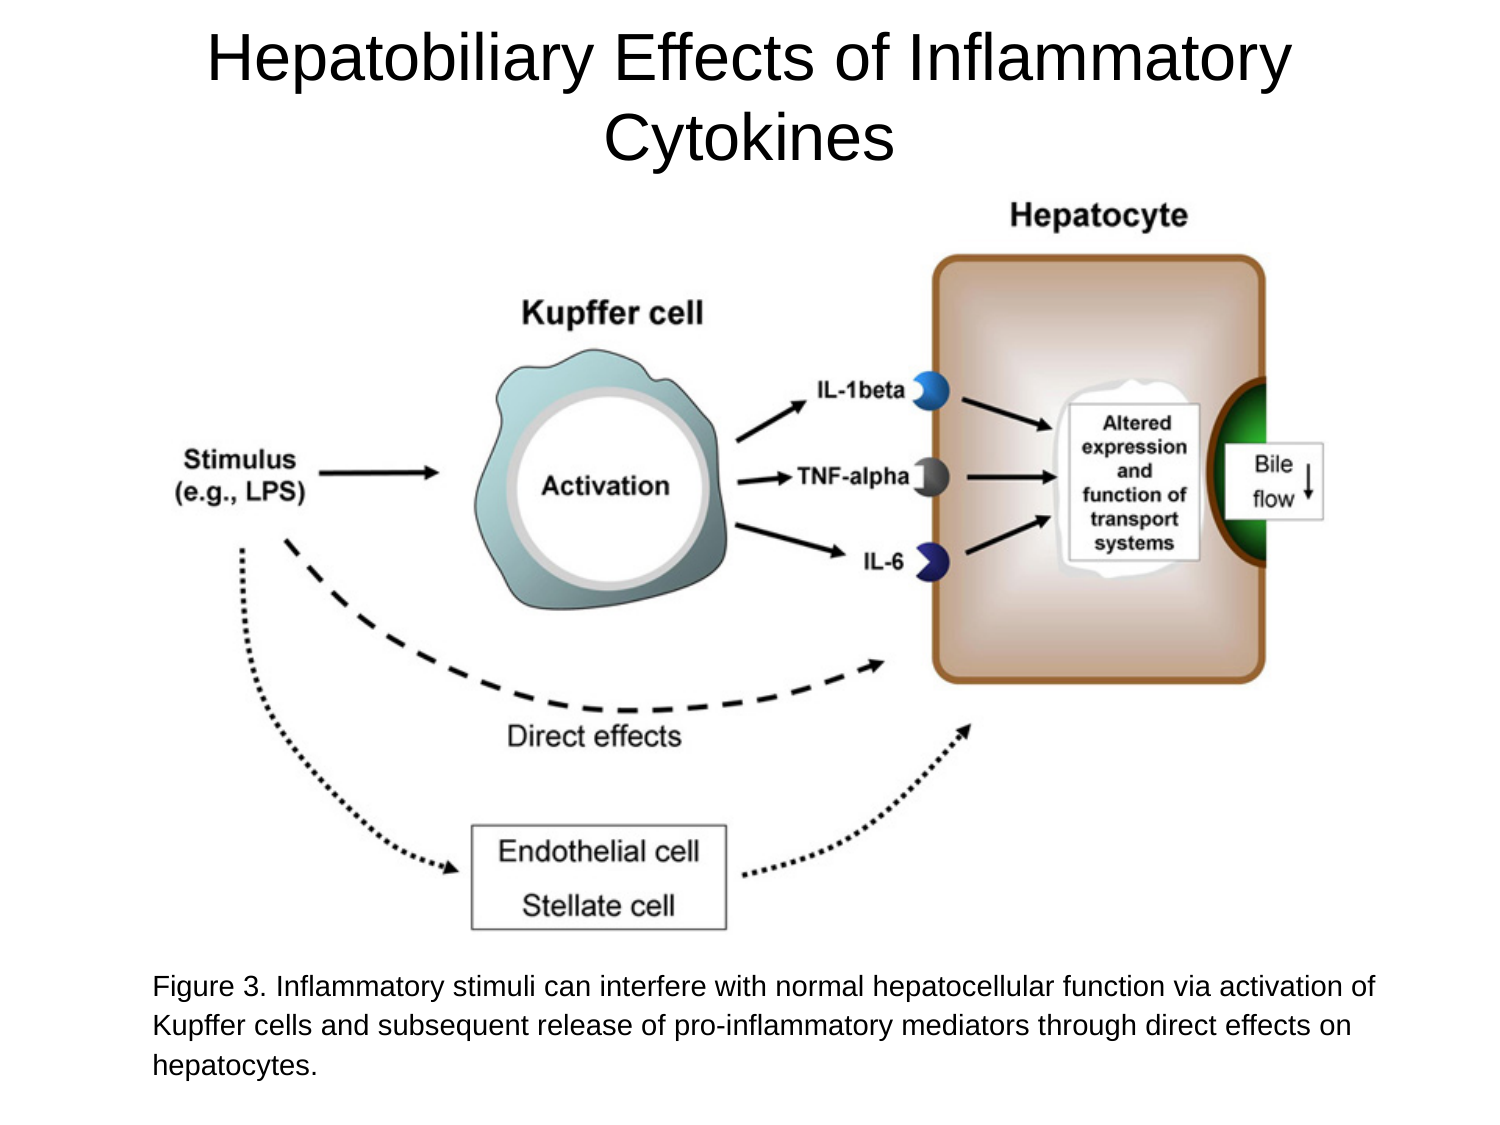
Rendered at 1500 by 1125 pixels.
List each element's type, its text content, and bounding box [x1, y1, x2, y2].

picture [170, 190, 1330, 935]
text_box Figure 3. Inflammatory stimuli can interfere with normal hepatocellular function via activation of Kupffer cells and subsequent release of pro-inflammatory mediators through direct effects on hepatocytes. [137, 960, 1463, 1090]
title Hepatobiliary Effects of Inflammatory Cytokines [112, 0, 1388, 188]
